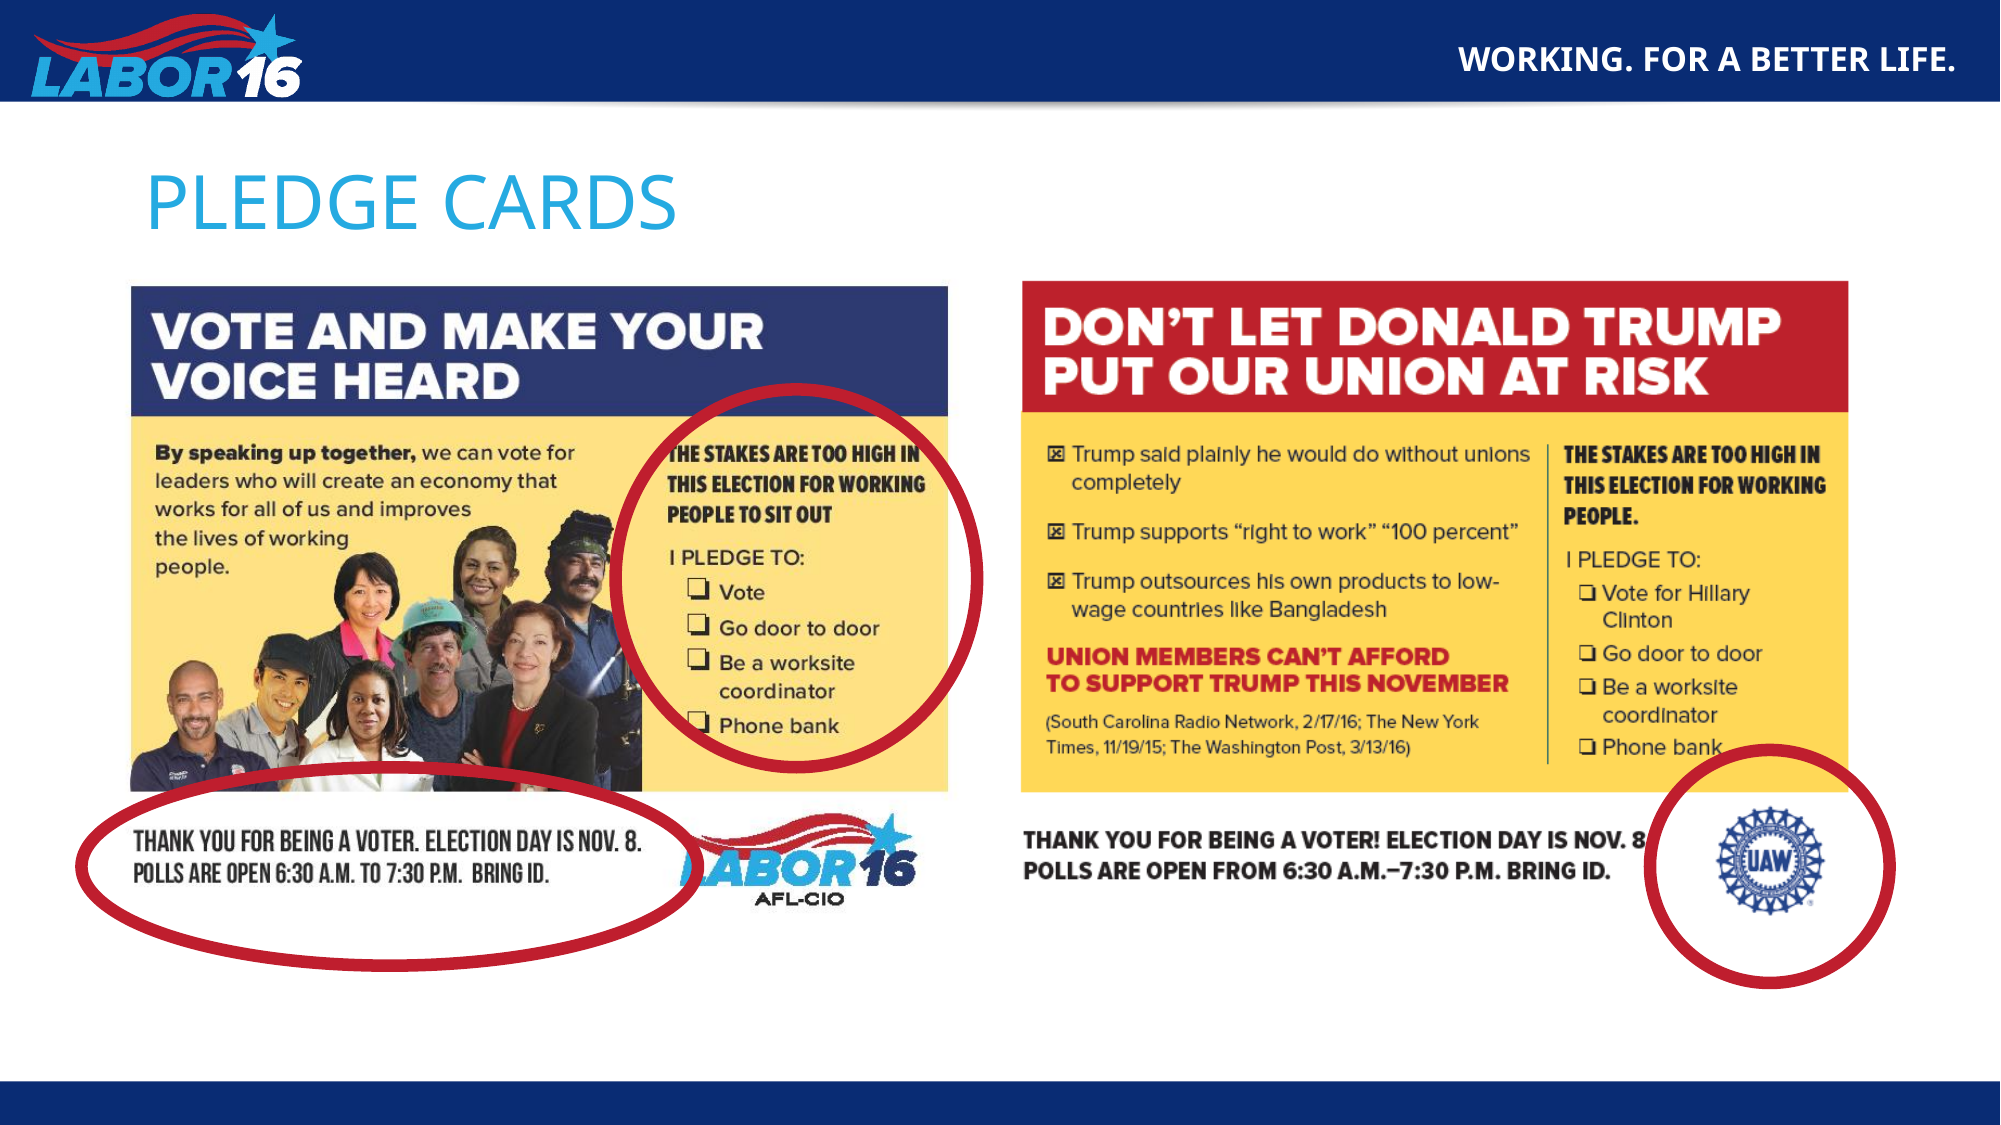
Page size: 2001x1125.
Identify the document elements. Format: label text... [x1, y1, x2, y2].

text_box [169, 937, 610, 967]
picture [91, 245, 1882, 937]
text_box [1882, 822, 1891, 910]
title Pledge cards [129, 132, 1863, 245]
picture [21, 0, 1863, 132]
text_box [1673, 937, 1867, 985]
text_box [80, 840, 91, 893]
